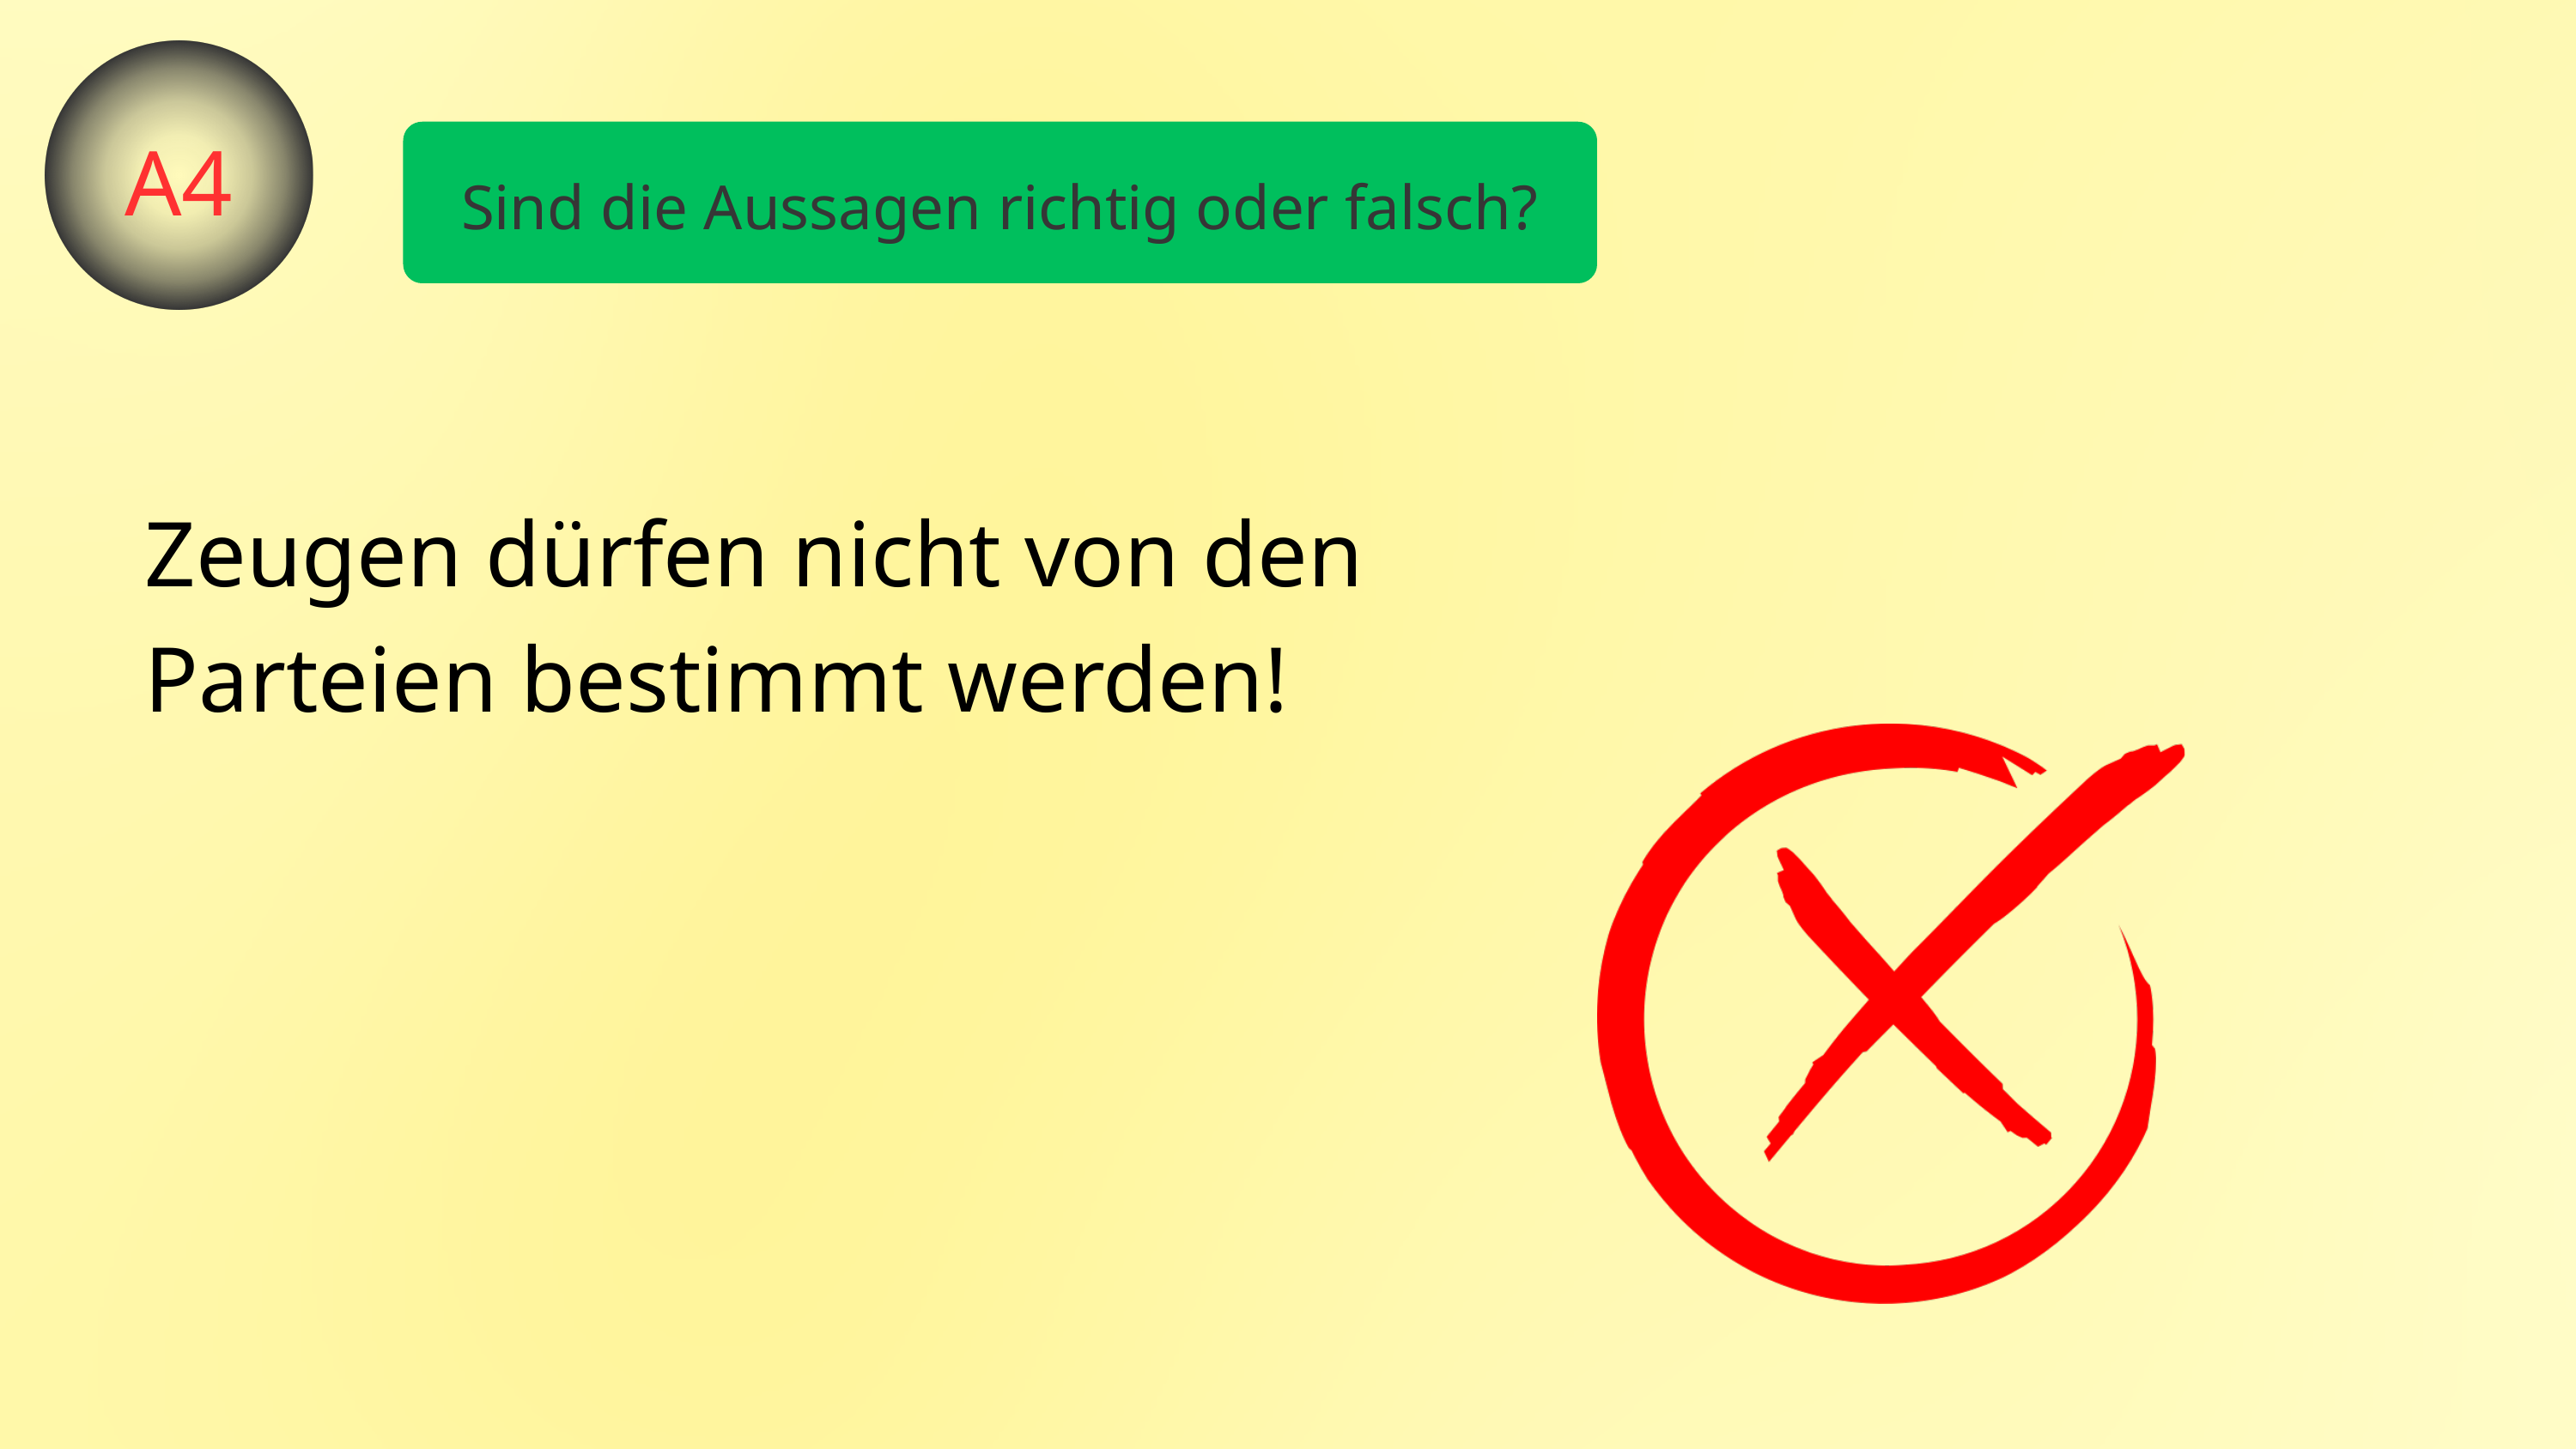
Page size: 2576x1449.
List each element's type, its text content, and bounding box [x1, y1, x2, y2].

text_box [0, 0, 2576, 1449]
text_box A4 [121, 108, 236, 233]
text_box [1597, 724, 2185, 1304]
text_box [45, 40, 313, 310]
text_box Zeugen dürfen nicht von den Parteien bestimmt werden! [144, 479, 1554, 730]
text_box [403, 121, 1598, 284]
